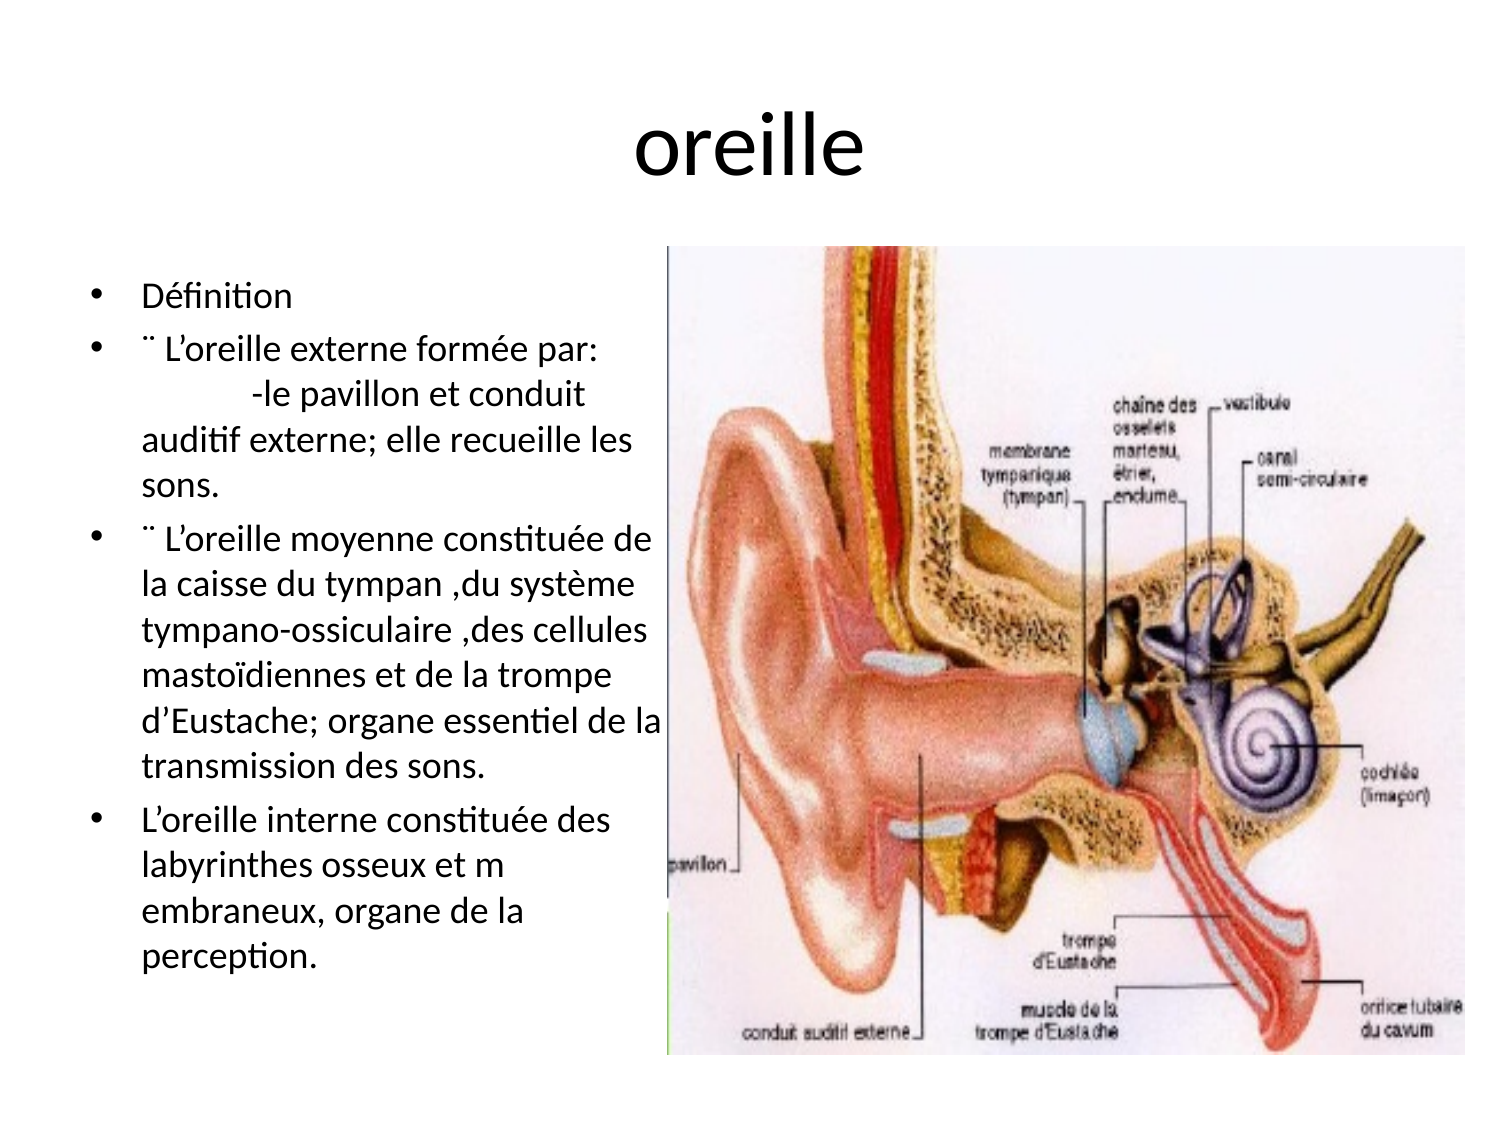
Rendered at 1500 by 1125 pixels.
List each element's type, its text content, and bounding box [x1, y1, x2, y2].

list Définition ¨ L’oreille externe formée par: -le pavillon et conduit auditif externe; elle recueille les sons. ¨ L’oreille moyenne constituée de la caisse du tympan ,du système tympano-ossiculaire ,des cellules mastoïdiennes et de la trompe d’Eustache; organe essentiel de la transmission des sons. L’oreille interne constituée des labyrinthes osseux et m embraneux, organe de la perception. [75, 262, 662, 1005]
title oreille [75, 45, 1425, 233]
picture [667, 245, 1466, 1055]
